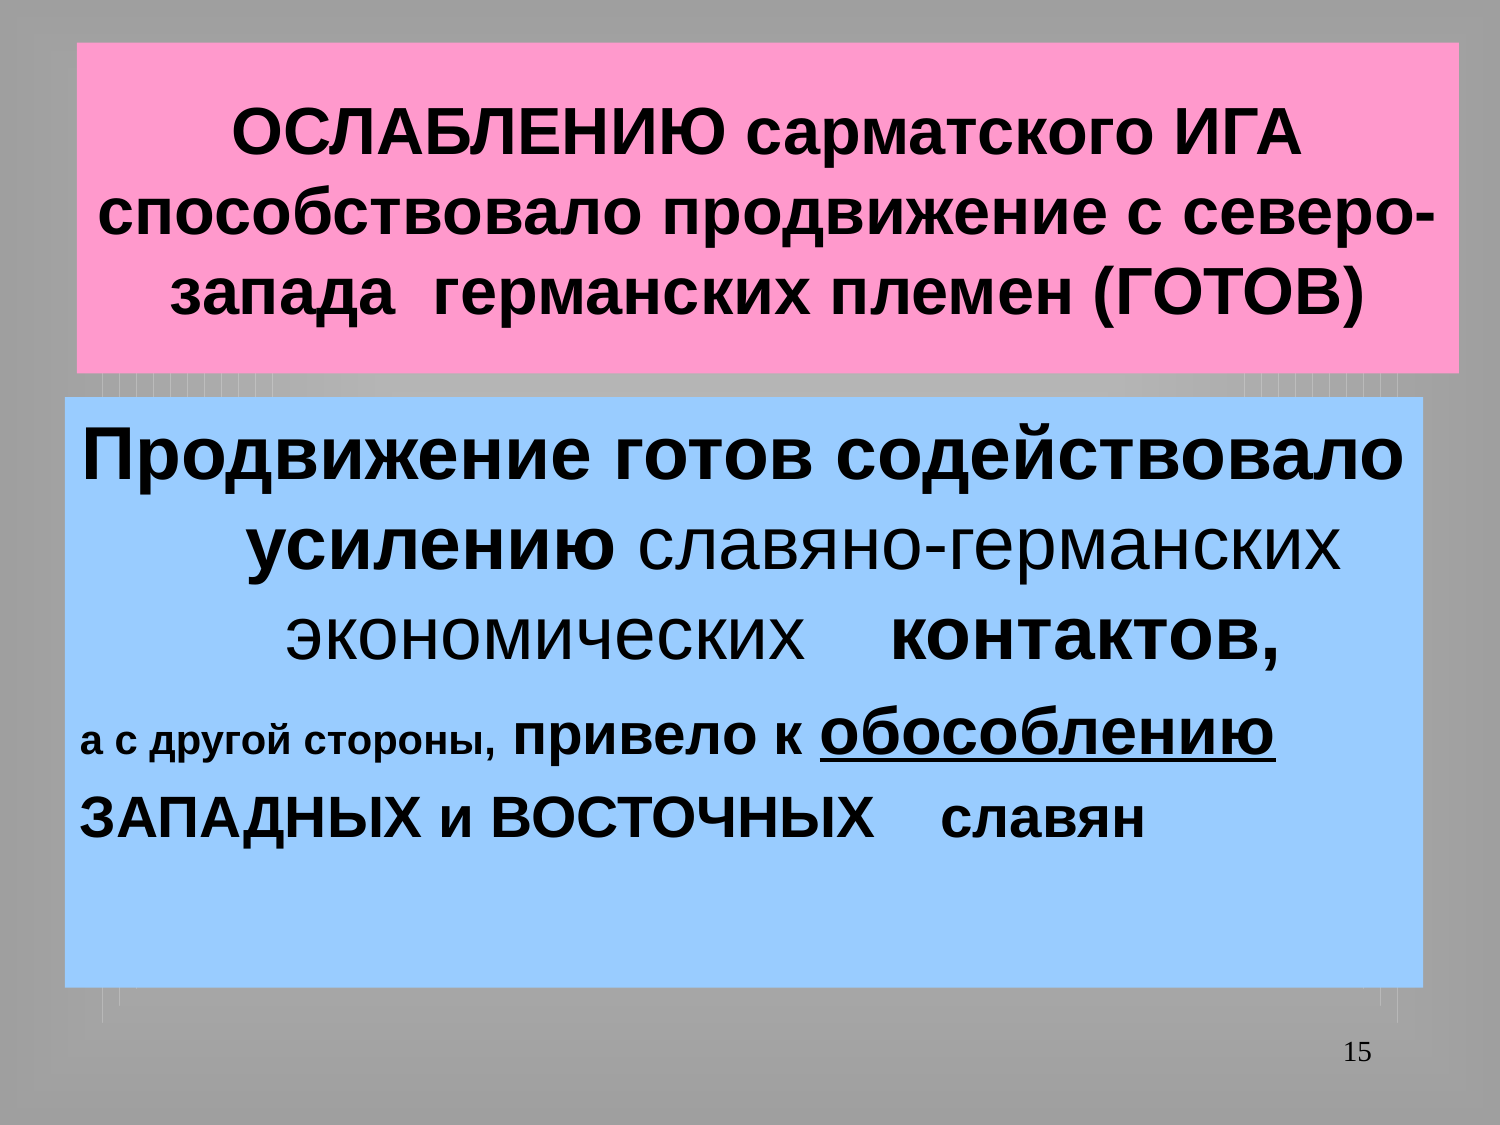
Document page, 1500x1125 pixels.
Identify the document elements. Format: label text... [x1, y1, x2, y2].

title ОСЛАБЛЕНИЮ сарматского ИГА способствовало продвижение с северо-запада германских племен (ГОТОВ) [76, 42, 1460, 374]
slide_number 15 [1074, 1024, 1388, 1101]
list Продвижение готов содействовало усилению славяно-германских экономических контактов, а с другой стороны, привело к обособлению ЗАПАДНЫХ и ВОСТОЧНЫХ славян [64, 396, 1424, 988]
